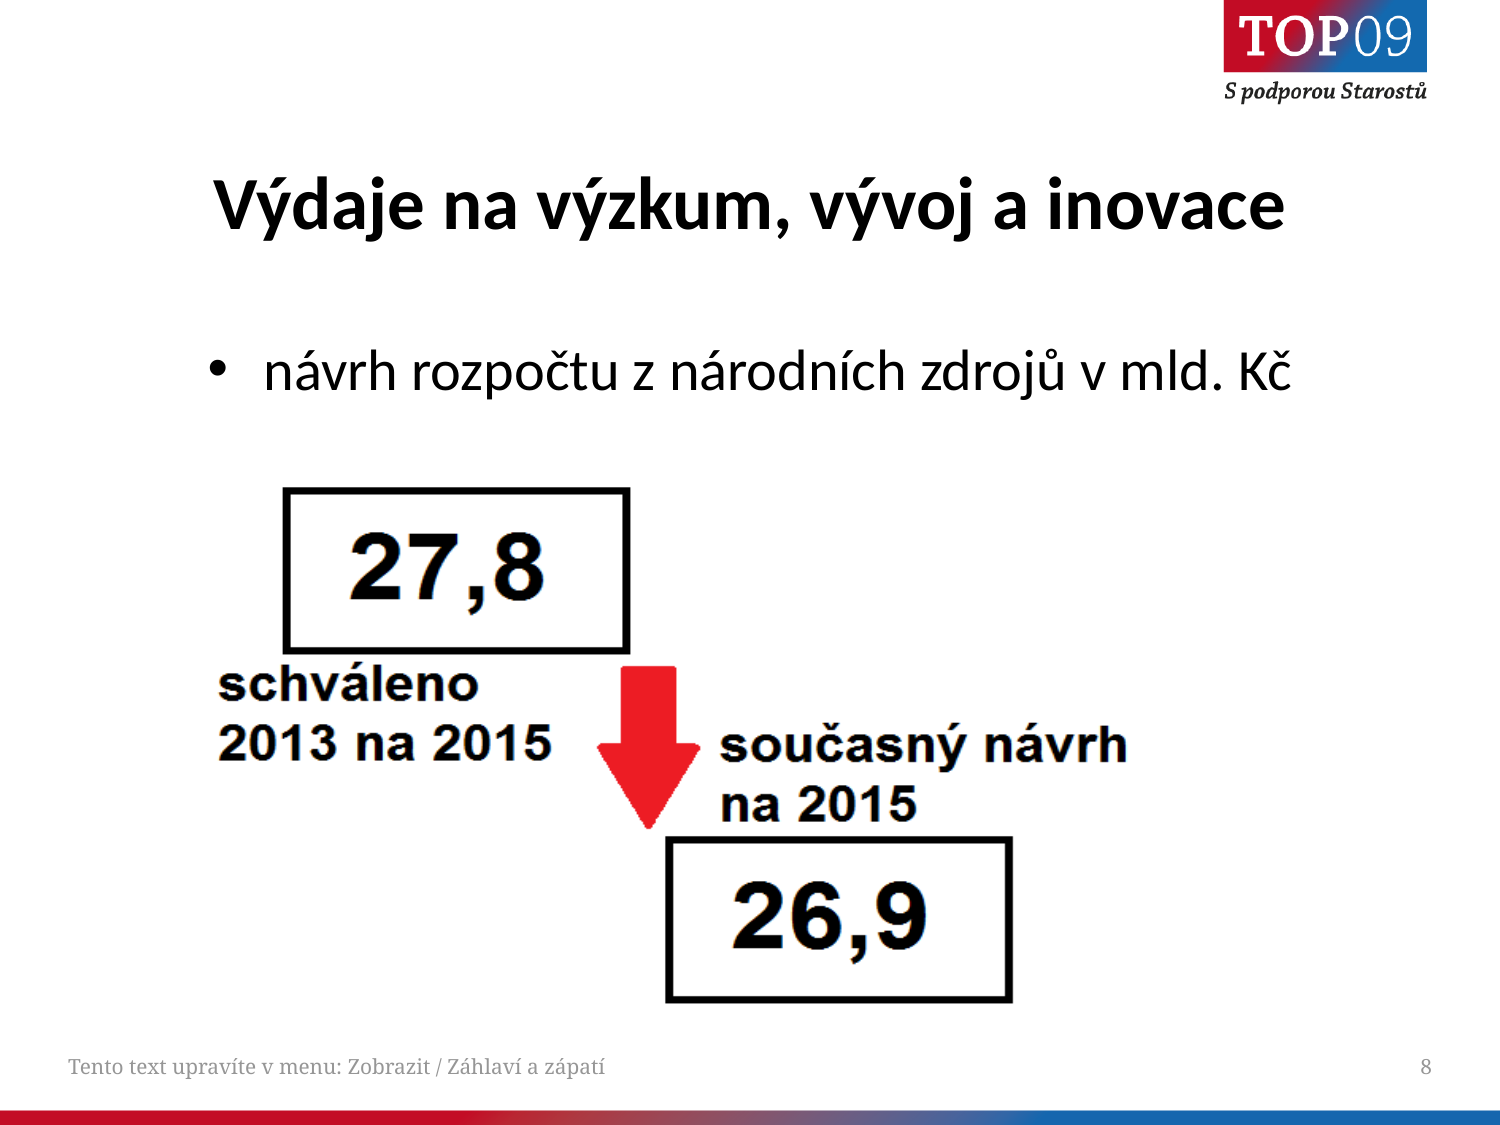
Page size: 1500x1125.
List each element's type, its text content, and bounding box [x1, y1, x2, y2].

title Výdaje na výzkum, vývoj a inovace [64, 148, 1436, 252]
slide_number 8 [1328, 1034, 1448, 1102]
picture [0, 0, 1500, 1125]
footer Tento text upravíte v menu: Zobrazit / Záhlaví a zápatí [52, 1034, 1294, 1102]
list návrh rozpočtu z národních zdrojů v mld. Kč [64, 326, 1436, 1024]
